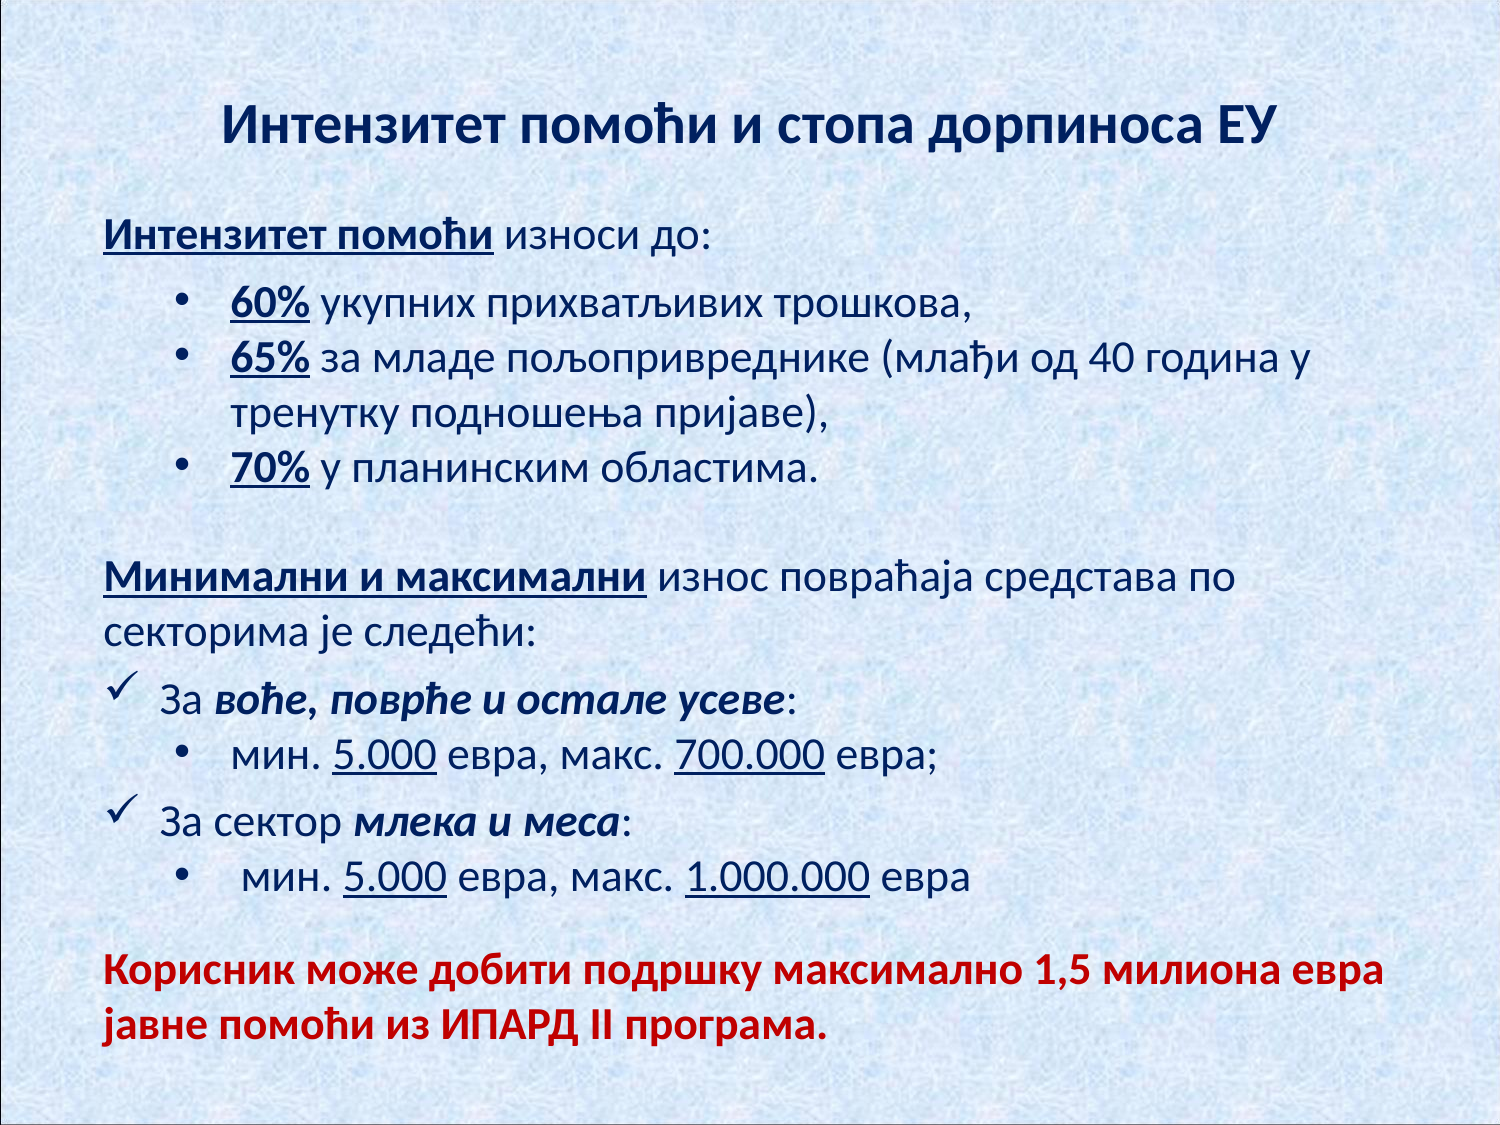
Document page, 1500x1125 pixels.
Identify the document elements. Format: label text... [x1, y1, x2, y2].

text_box Интензитет помоћи и стопа дорпиноса ЕУ [168, 78, 1331, 163]
picture [0, 0, 1500, 1125]
text_box Интензитет помоћи износи до: 60% укупних прихватљивих трошкова, 65% за младе пољопривреднике (млађи од 40 година у тренутку подношења пријаве), 70% у планинским областима. Минимални и максимални износ повраћаја средстава по секторима је следећи: За воће, поврће и остале усеве: мин. 5.000 евра, макс. 700.000 евра; За сектор млека и меса: мин. 5.000 евра, макс. 1.000.000 евра Корисник може добити подршку максимално 1,5 милиона евра јавне помоћи из ИПАРД II програма. [88, 196, 1412, 1056]
